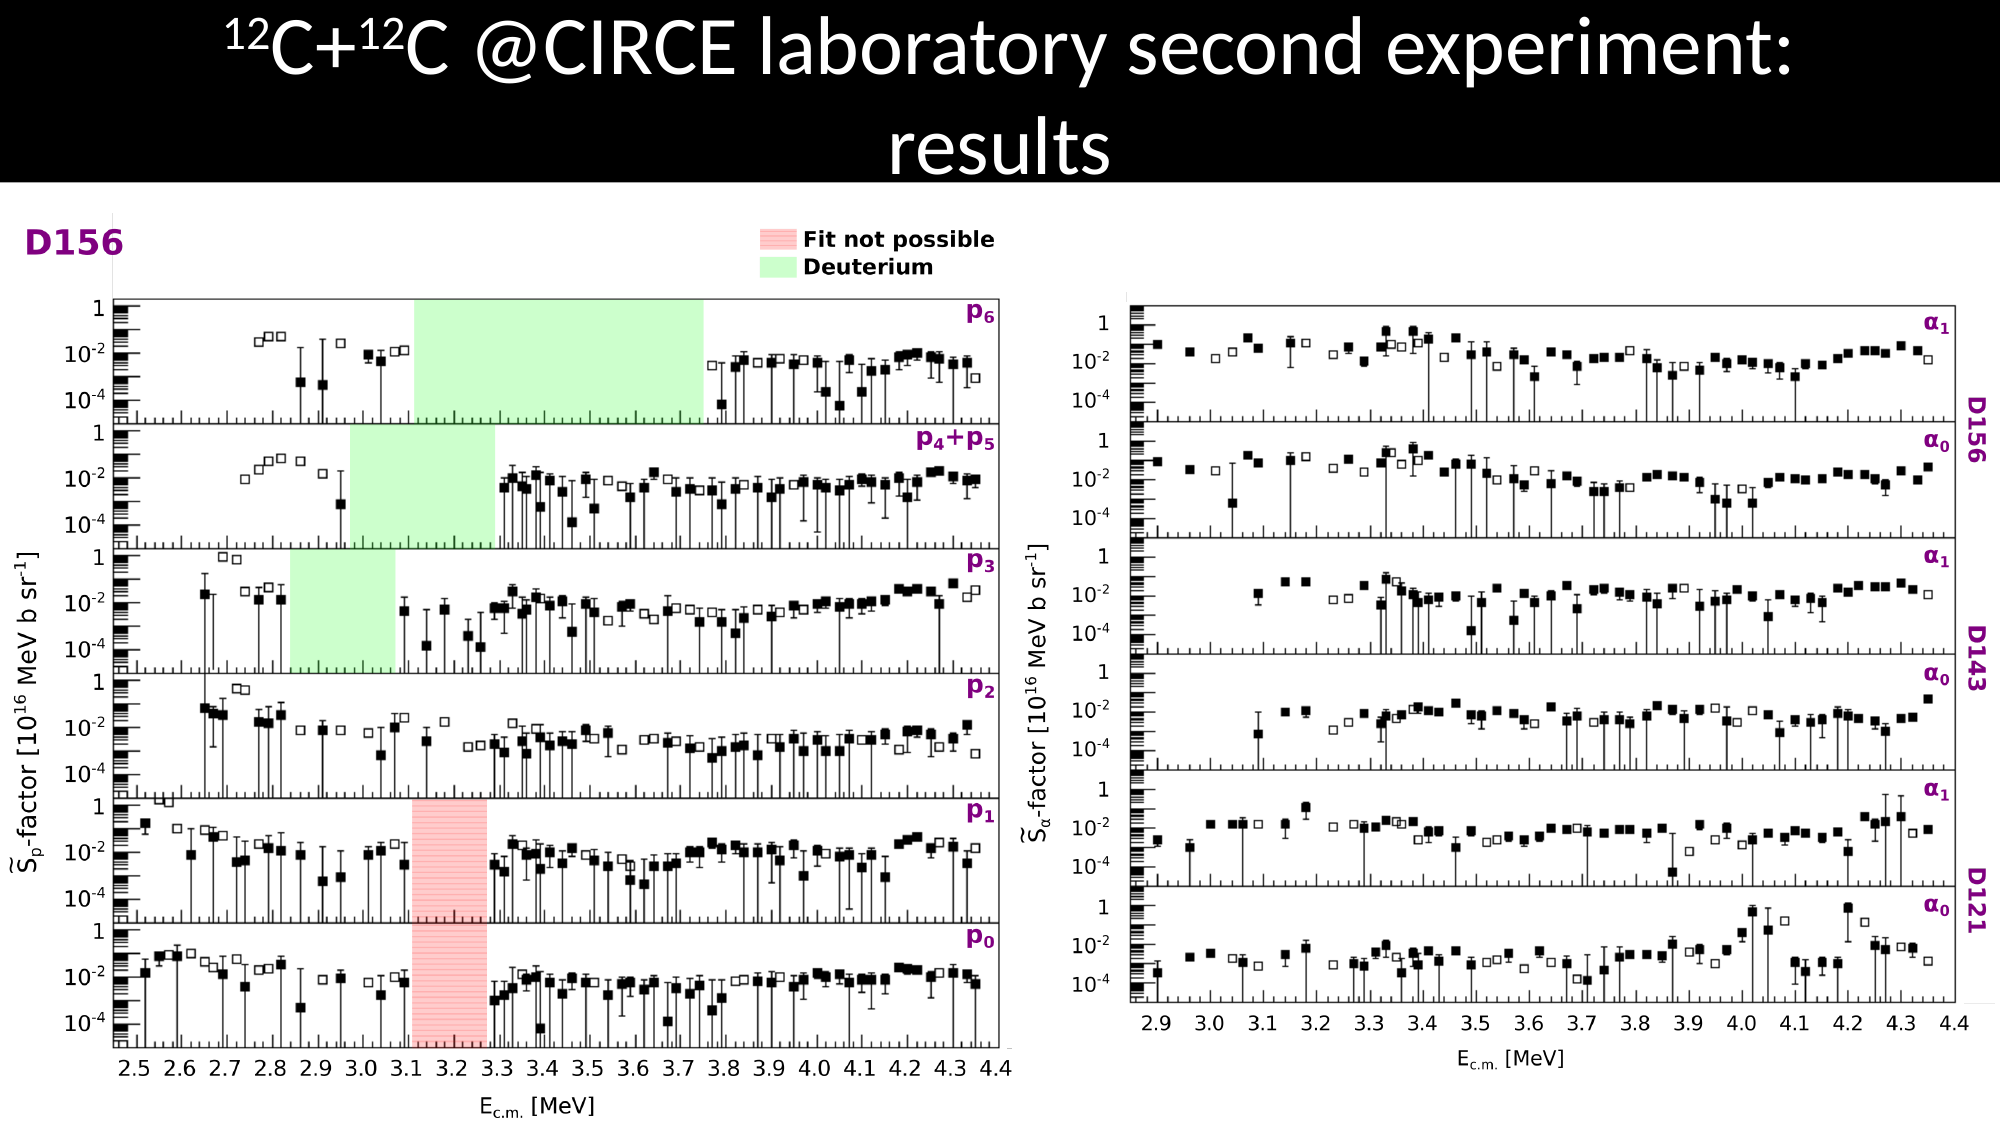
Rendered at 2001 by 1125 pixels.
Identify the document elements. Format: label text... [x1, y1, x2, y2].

picture [0, 213, 1995, 1125]
text_box 12C+12C @CIRCE laboratory second experiment: results [0, 0, 2000, 183]
